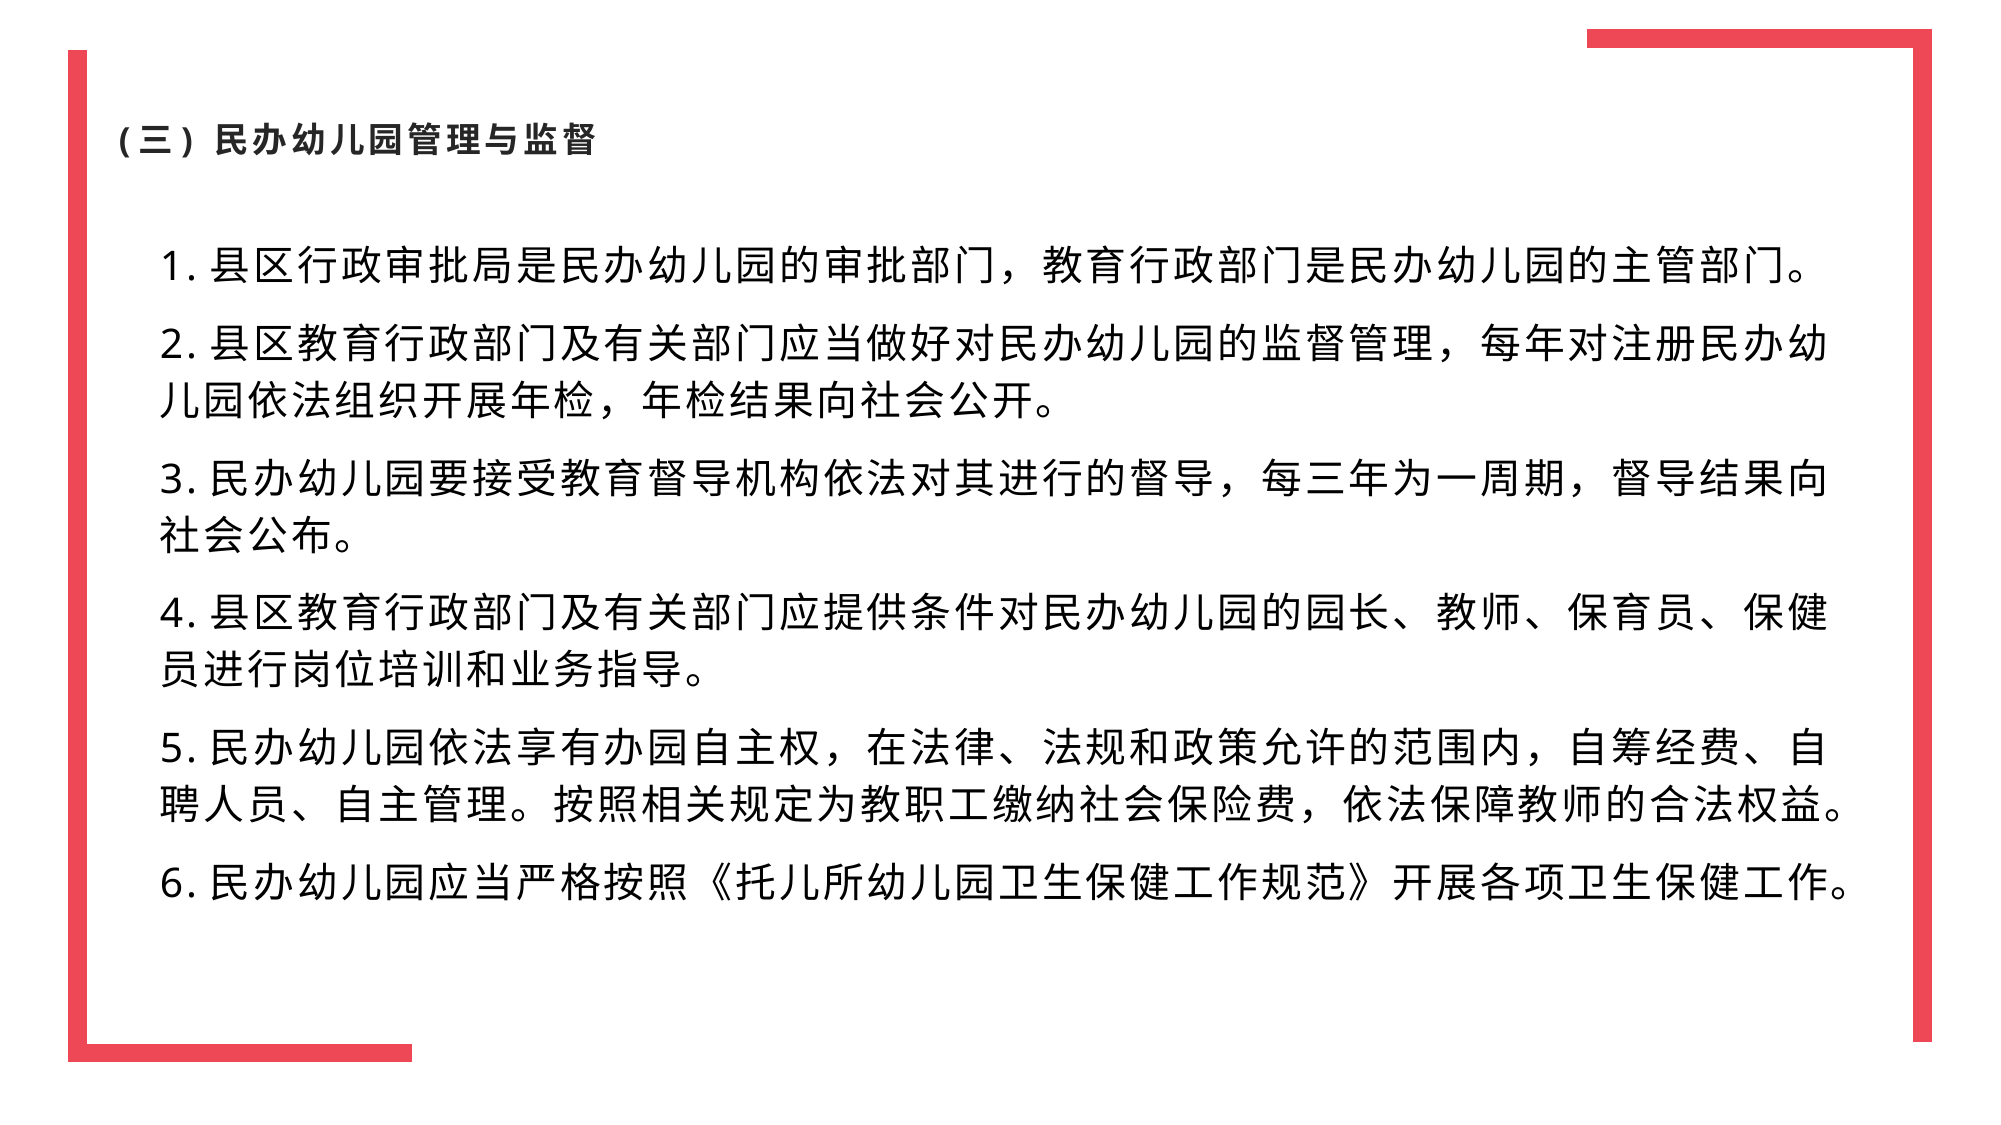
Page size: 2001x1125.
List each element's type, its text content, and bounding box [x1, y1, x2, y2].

title (三) 民办幼儿园管理与监督 [102, 111, 1898, 209]
list 1.县区行政审批局是民办幼儿园的审批部门，教育行政部门是民办幼儿园的主管部门。 2.县区教育行政部门及有关部门应当做好对民办幼儿园的监督管理，每年对注册民办幼儿园依法组织开展年检，年检结果向社会公开。 3.民办幼儿园要接受教育督导机构依法对其进行的督导，每三年为一周期，督导结果向社会公布。 4.县区教育行政部门及有关部门应提供条件对民办幼儿园的园长、教师、保育员、保健员进行岗位培训和业务指导。 5.民办幼儿园依法享有办园自主权，在法律、法规和政策允许的范围内，自筹经费、自聘人员、自主管理。按照相关规定为教职工缴纳社会保险费，依法保障教师的合法权益。 6.民办幼儿园应当严格按照《托儿所幼儿园卫生保健工作规范》开展各项卫生保健工作。 [102, 231, 1849, 1027]
